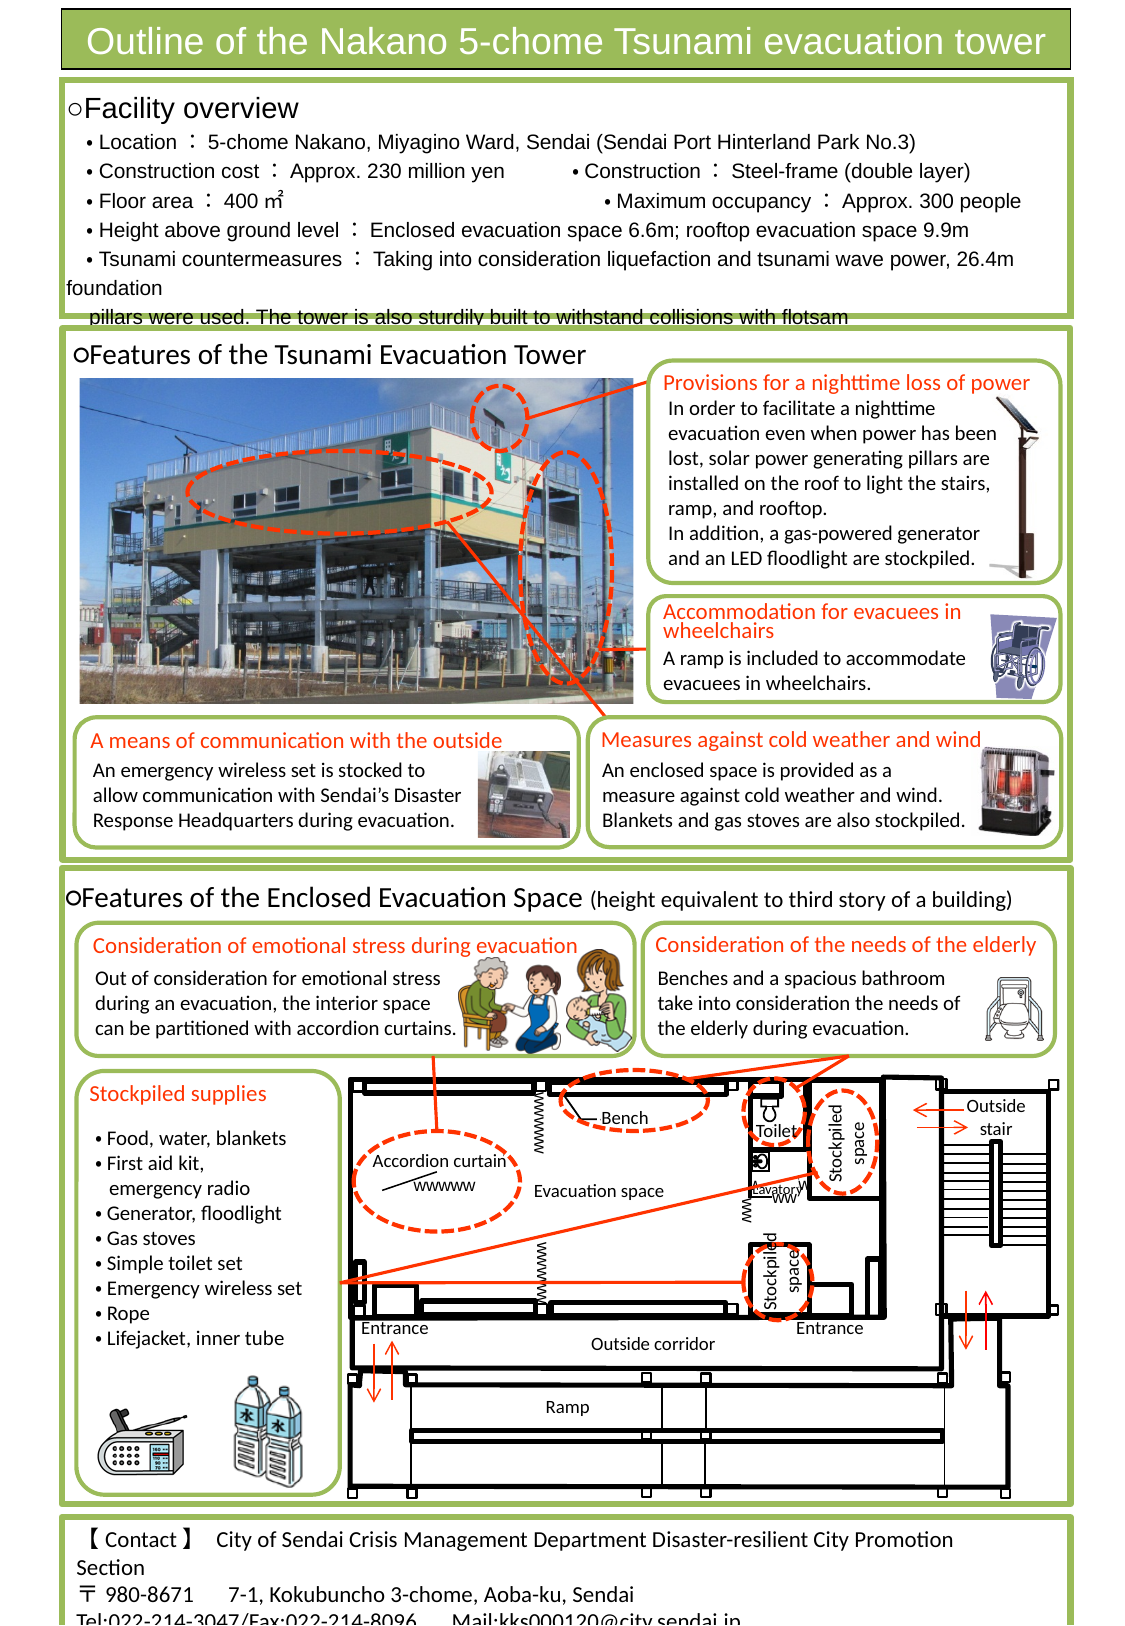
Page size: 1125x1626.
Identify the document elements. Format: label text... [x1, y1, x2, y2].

text_box ○Features of the Tsunami Evacuation Tower [58, 328, 602, 378]
text_box [74, 932, 452, 1059]
text_box ○Features of the Enclosed Evacuation Space (height equivalent to third story of a building) [50, 871, 1091, 922]
text_box ○Facility overview ・Location：5-chome Nakano, Miyagino Ward, Sendai (Sendai Port Hinterland Park No.3) ・Construction cost：Approx. 230 million yen ・Construction：Steel-frame (double layer) ・Floor area：400㎡ ・Maximum occupancy：Approx. 300 people ・Height above ground level：Enclosed evacuation space 6.6m; rooftop evacuation space 9.9m ・Tsunami countermeasures：Taking into consideration liquefaction and tsunami wave power, 26.4m foundation pillars were used. The tower is also sturdily built to withstand collisions with flotsam [61, 80, 1071, 317]
text_box [60, 866, 1073, 871]
picture [92, 1392, 190, 1489]
text_box [615, 1067, 663, 1071]
picture [209, 1372, 326, 1489]
text_box Outline of the Nakano 5-chome Tsunami evacuation tower [61, 9, 1071, 69]
text_box [60, 326, 1072, 359]
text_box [432, 1055, 438, 1132]
picture [457, 954, 561, 1057]
text_box [60, 922, 428, 1506]
text_box [441, 922, 682, 1071]
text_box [339, 1172, 818, 1284]
text_box [60, 378, 1072, 862]
text_box [645, 964, 1058, 1059]
text_box Consideration of emotional stress during evacuation [78, 922, 634, 965]
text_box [74, 360, 1073, 848]
text_box Consideration of the needs of the elderly [640, 921, 1058, 964]
text_box Benches and a spacious bathroom take into consideration the needs of the elderly during evacuation. [642, 957, 986, 1048]
text_box Out of consideration for emotional stress during an evacuation, the interior space can be partitioned with accordion curtains. [80, 957, 453, 1048]
text_box 【Contact】 City of Sendai Crisis Management Department Disaster-resilient City Promotion Section 〒980-8671 7-1, Kokubuncho 3-chome, Aoba-ku, Sendai Tel:022-214-3047/Fax:022-214-8096 Mail:kks000120@city.sendai.jp [61, 1517, 1071, 1625]
text_box [74, 1114, 332, 1497]
picture [982, 977, 1047, 1042]
picture [566, 949, 632, 1052]
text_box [337, 1073, 1060, 1505]
text_box Stockpiled supplies [74, 1071, 338, 1114]
text_box [855, 922, 1073, 1506]
text_box ・Food, water, blankets ・First aid kit, emergency radio ・Generator, floodlight ・Gas stoves ・Simple toilet set ・Emergency wireless set ・Rope ・Lifejacket, inner tube [80, 1117, 332, 1357]
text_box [686, 1055, 850, 1080]
